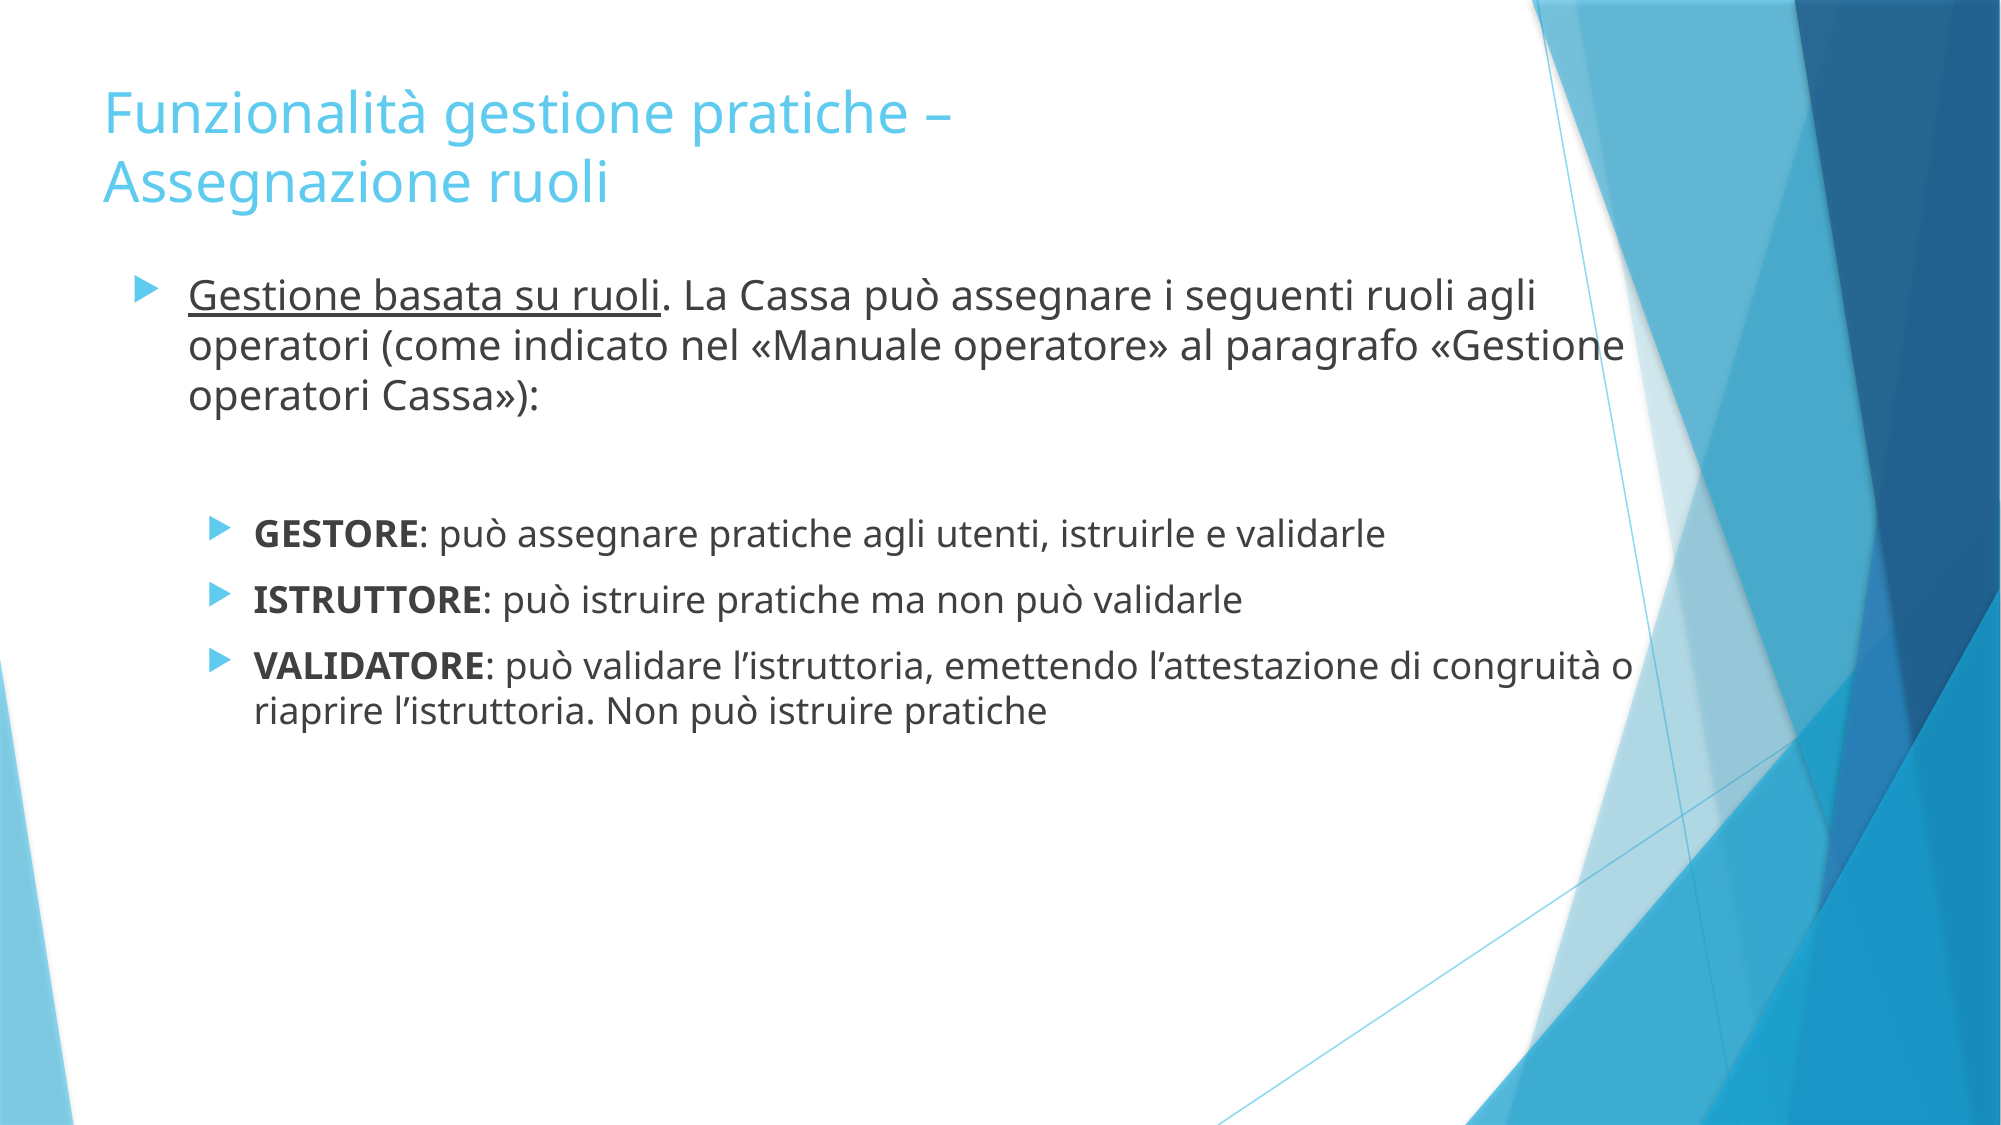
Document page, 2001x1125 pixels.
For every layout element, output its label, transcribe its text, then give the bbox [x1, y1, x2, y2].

list Gestione basata su ruoli. La Cassa può assegnare i seguenti ruoli agli operatori (come indicato nel «Manuale operatore» al paragrafo «Gestione operatori Cassa»): GESTORE: può assegnare pratiche agli utenti, istruirle e validarle ISTRUTTORE: può istruire pratiche ma non può validarle VALIDATORE: può validare l’istruttoria, emettendo l’attestazione di congruità o riaprire l’istruttoria. Non può istruire pratiche [116, 260, 1659, 1065]
text_box Funzionalità gestione pratiche – Assegnazione ruoli [89, 69, 1842, 222]
